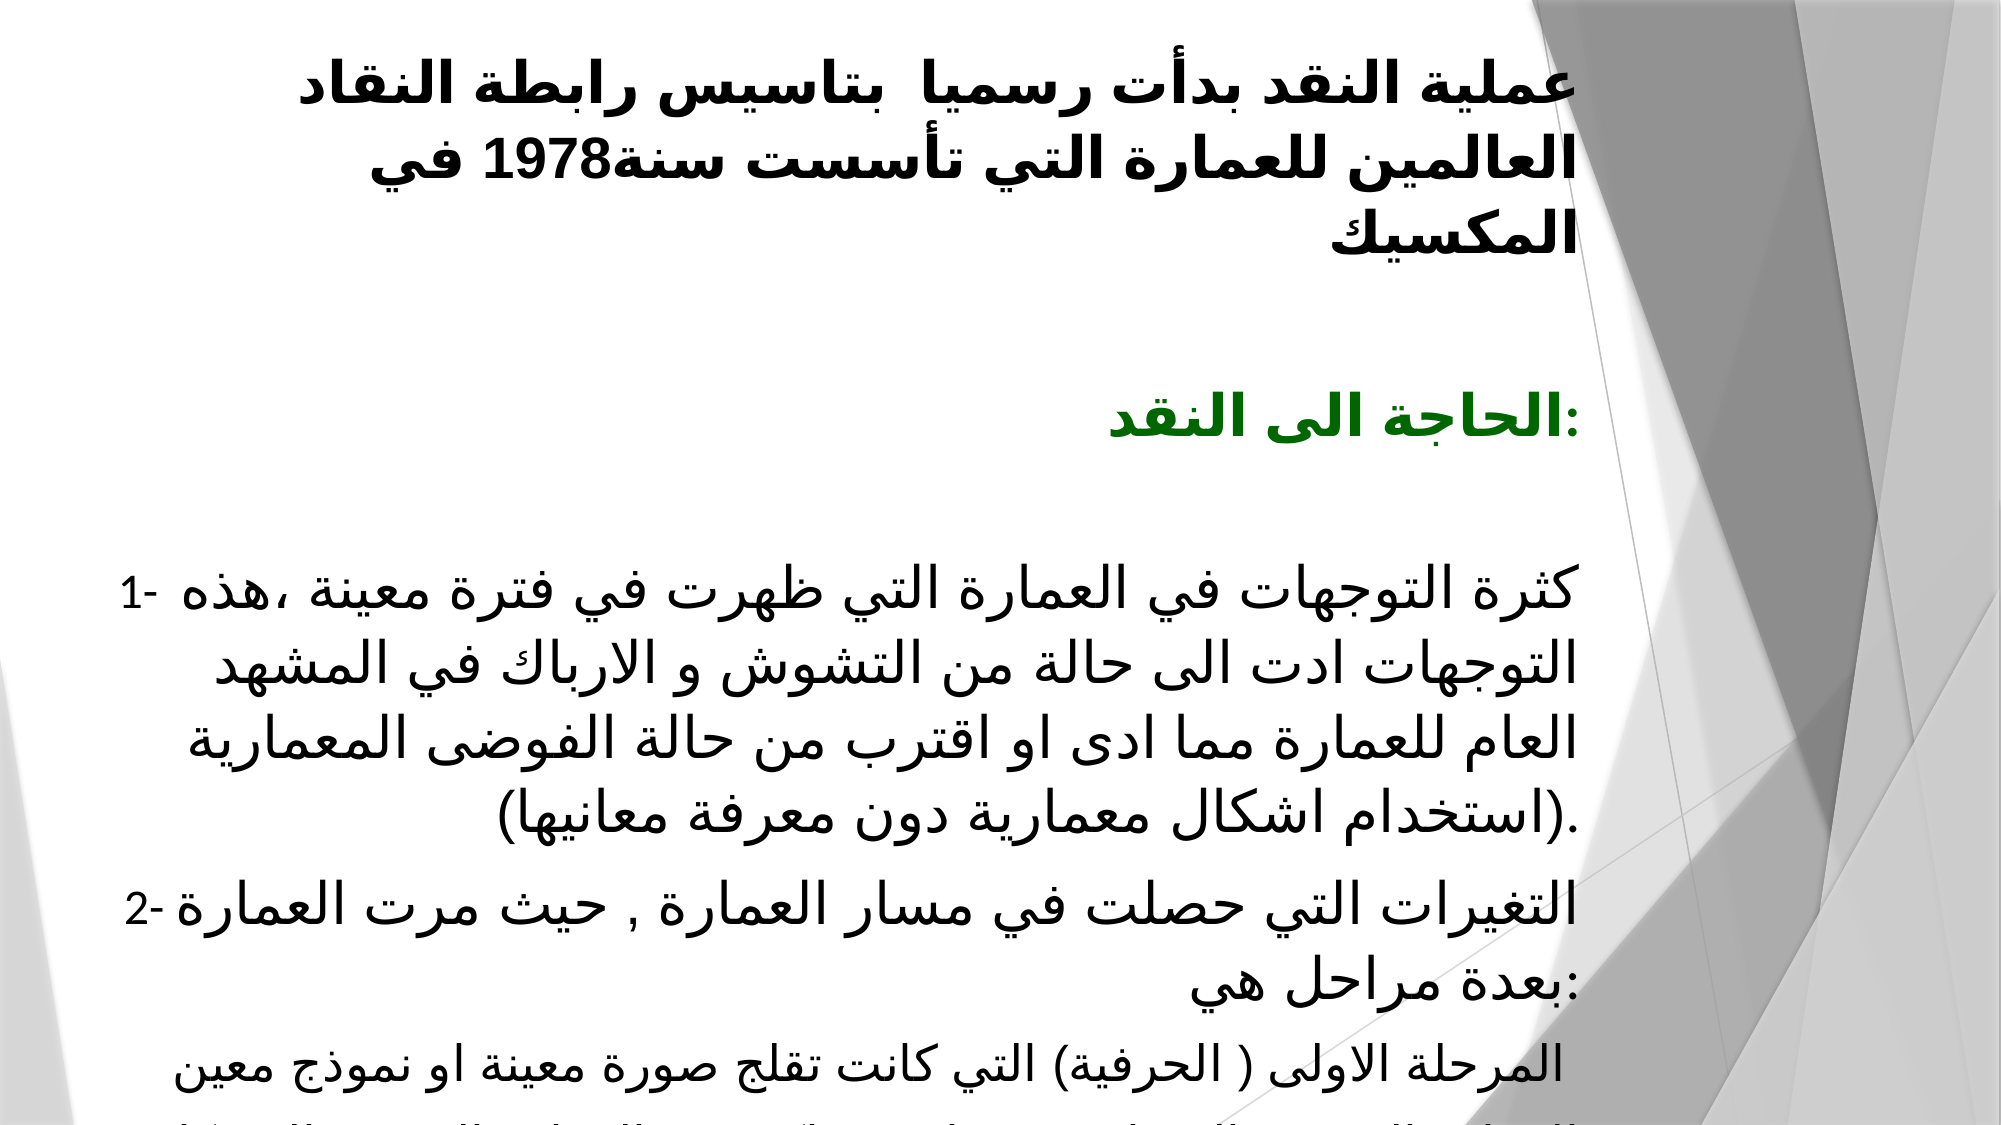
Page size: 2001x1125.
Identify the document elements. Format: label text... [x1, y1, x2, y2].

text_box عملية النقد بدأت رسميا بتاسيس رابطة النقاد العالمين للعمارة التي تأسست سنة1978 في المكسيك الحاجة الى النقد: 1- كثرة التوجهات في العمارة التي ظهرت في فترة معينة ،هذه التوجهات ادت الى حالة من التشوش و الارباك في المشهد العام للعمارة مما ادى او اقترب من حالة الفوضى المعمارية (استخدام اشكال معمارية دون معرفة معانيها). 2- التغيرات التي حصلت في مسار العمارة , حيث مرت العمارة بعدة مراحل هي: المرحلة الاولى ( الحرفية) التي كانت تقلج صورة معينة او نموذج معين العمارة الصورية التي اصبح فيها تحرر اكبر من العمارة الحرفية التي كانت سائدة في القرن الثامن عشر و التي ترتقي بالعمارة الى مستوى الفنون . العمارة الفكرية التي تنبع من فكر معين او فلسفة معينة . [95, 32, 1596, 1125]
